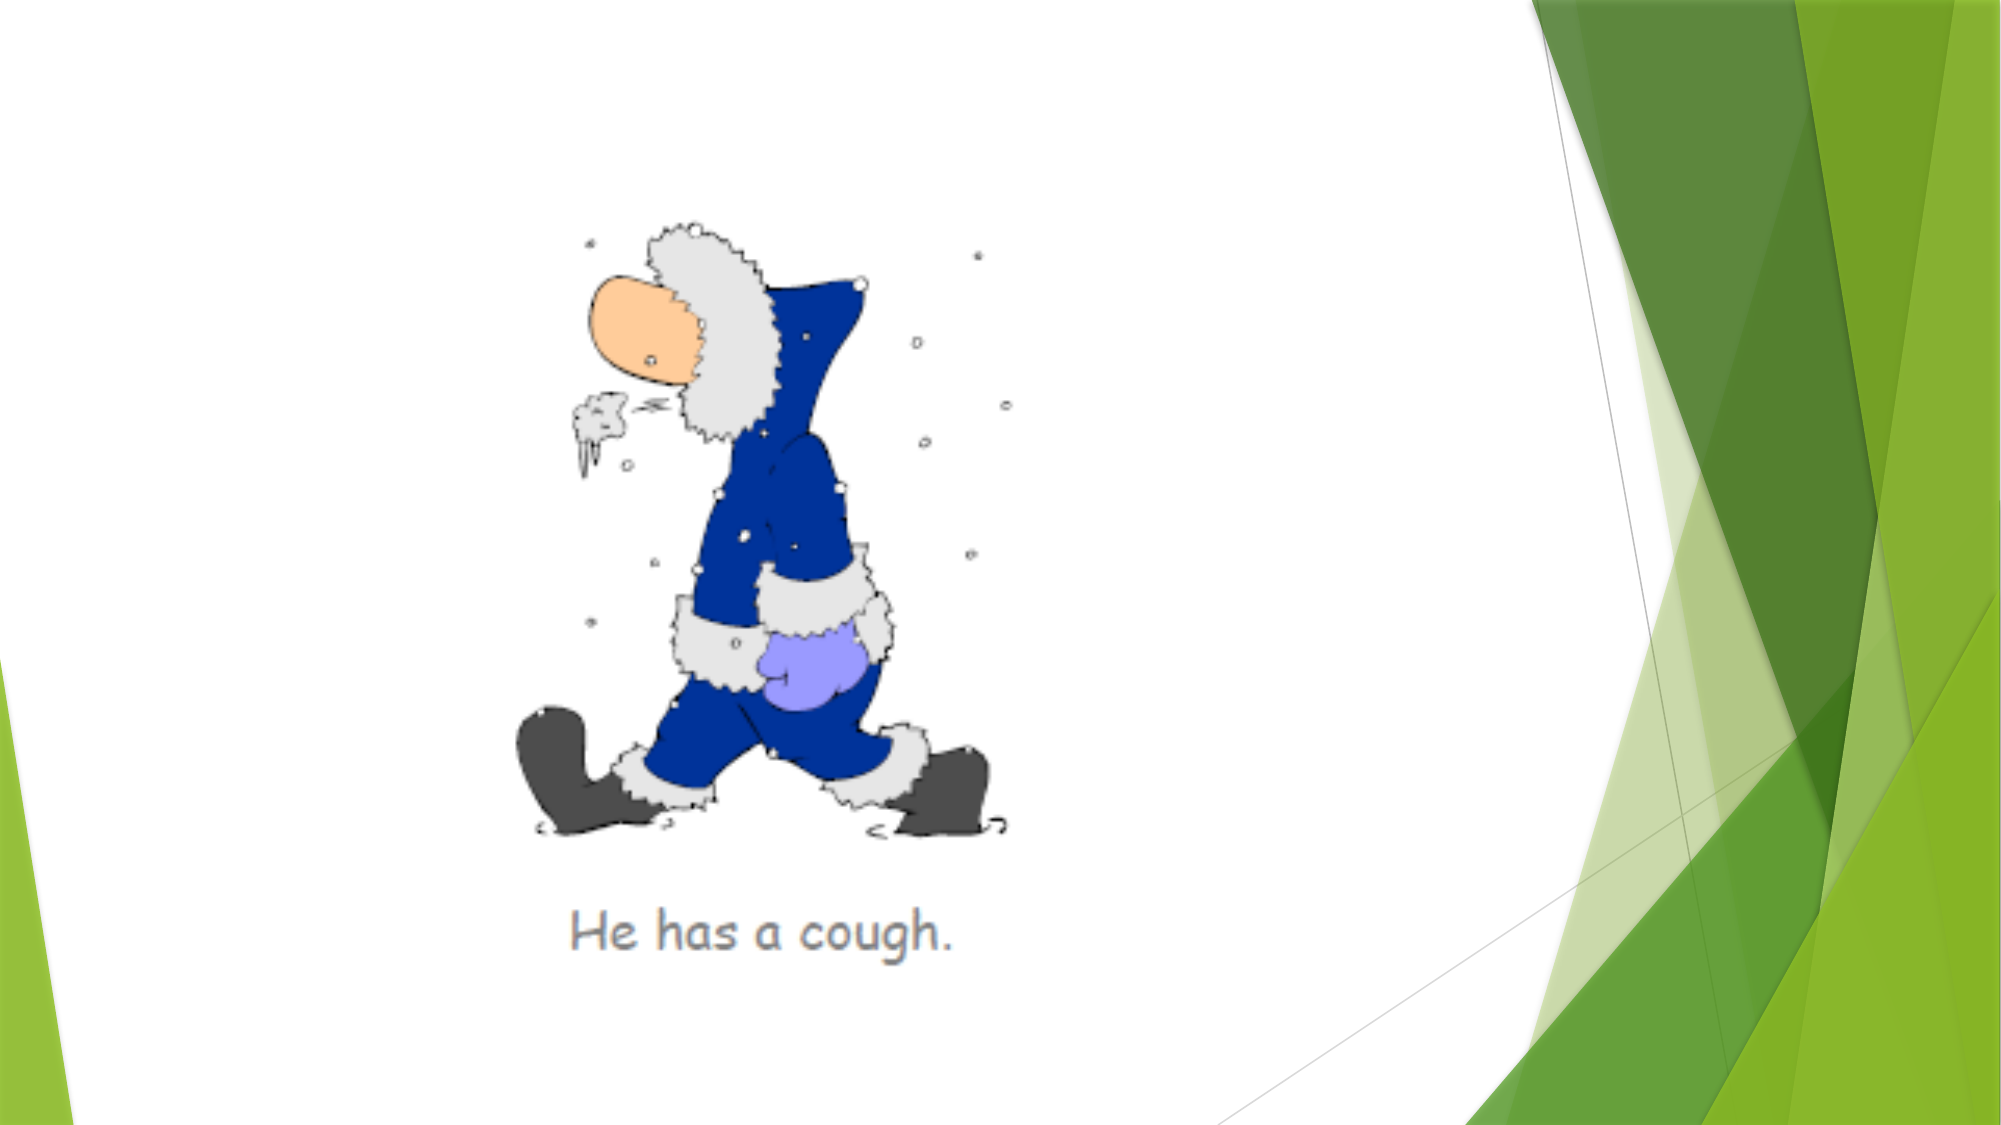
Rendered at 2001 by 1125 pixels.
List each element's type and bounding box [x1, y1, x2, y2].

picture [411, 166, 1149, 992]
